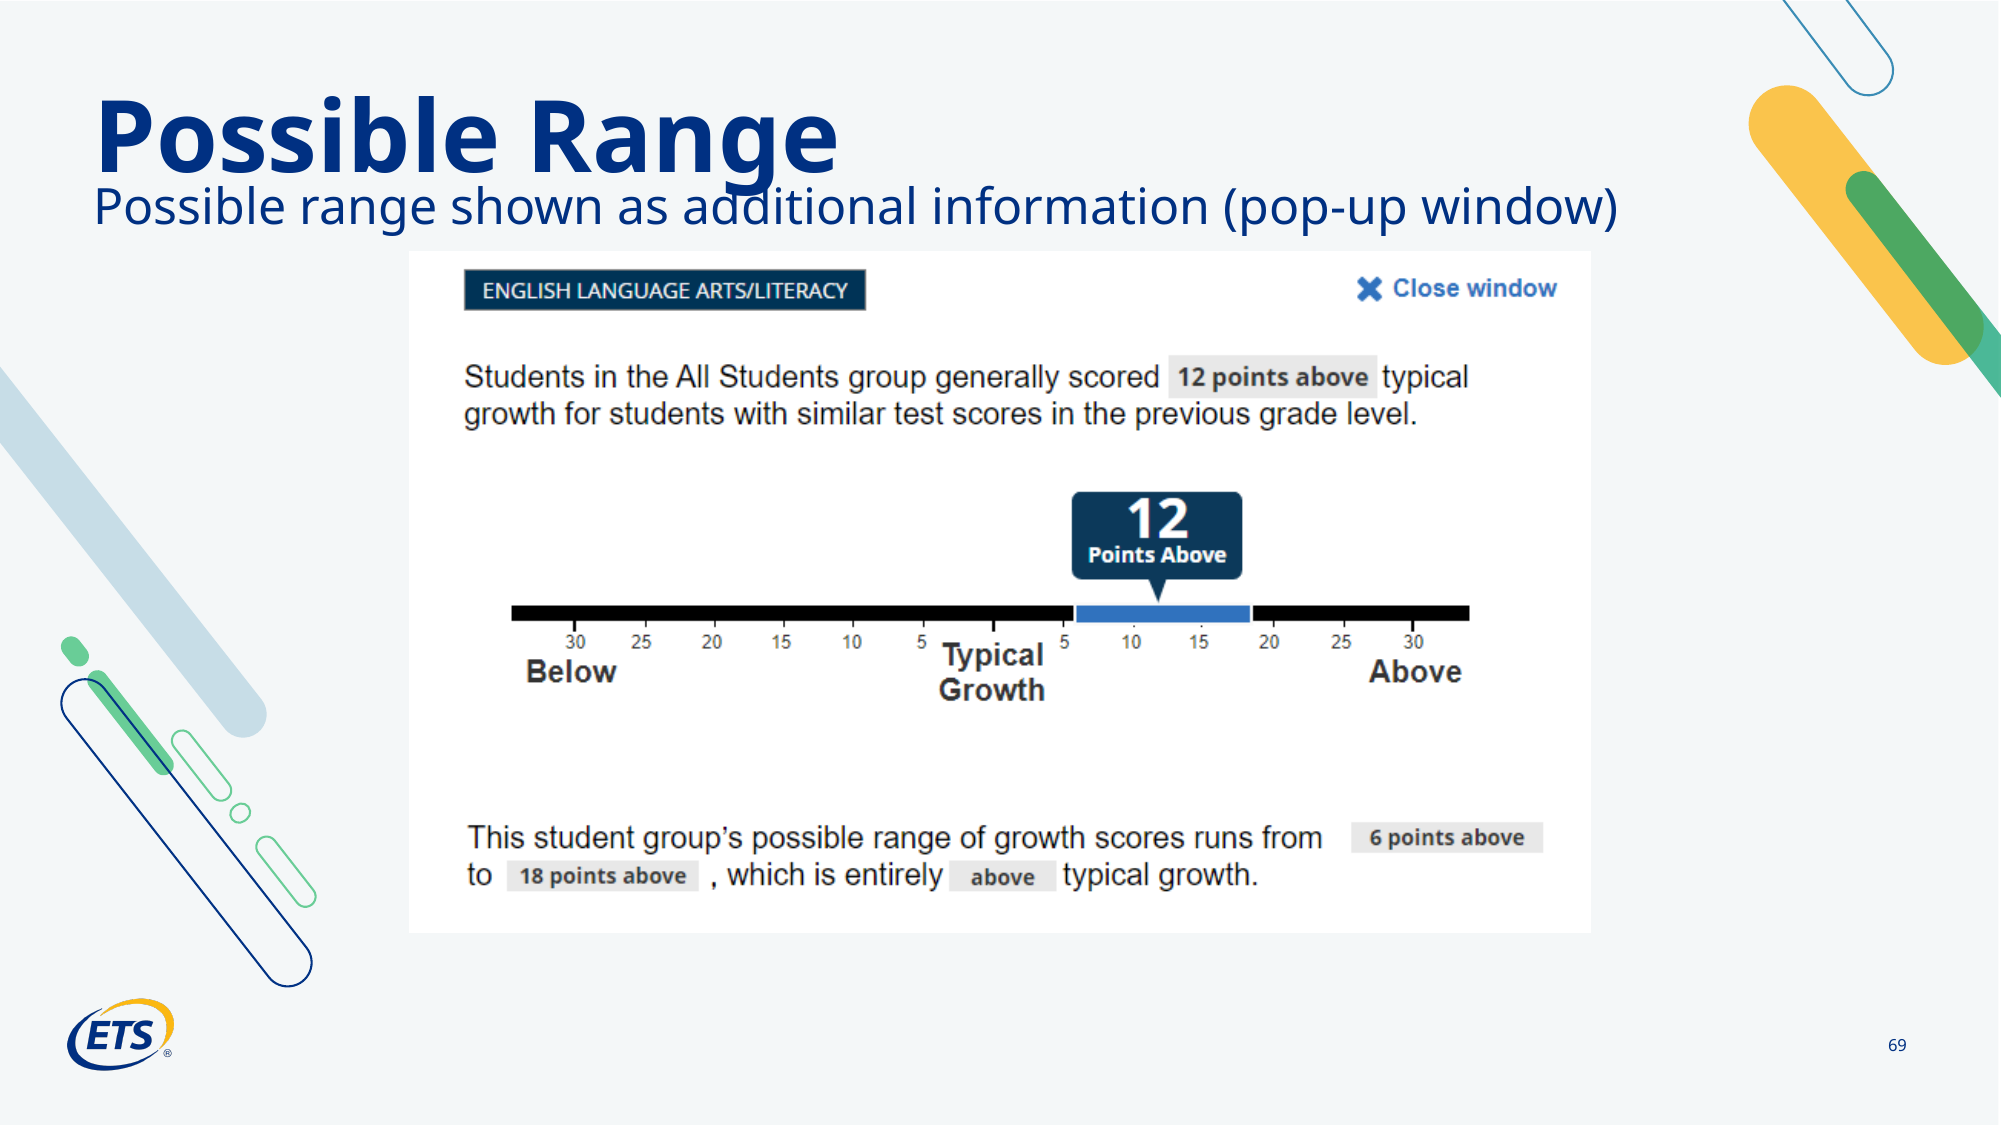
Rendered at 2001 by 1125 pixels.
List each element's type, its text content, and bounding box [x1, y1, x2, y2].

list Possible range shown as additional information (pop-up window) [78, 167, 1923, 250]
picture [409, 251, 1591, 933]
picture [67, 998, 174, 1071]
title Possible Range [78, 64, 1923, 148]
